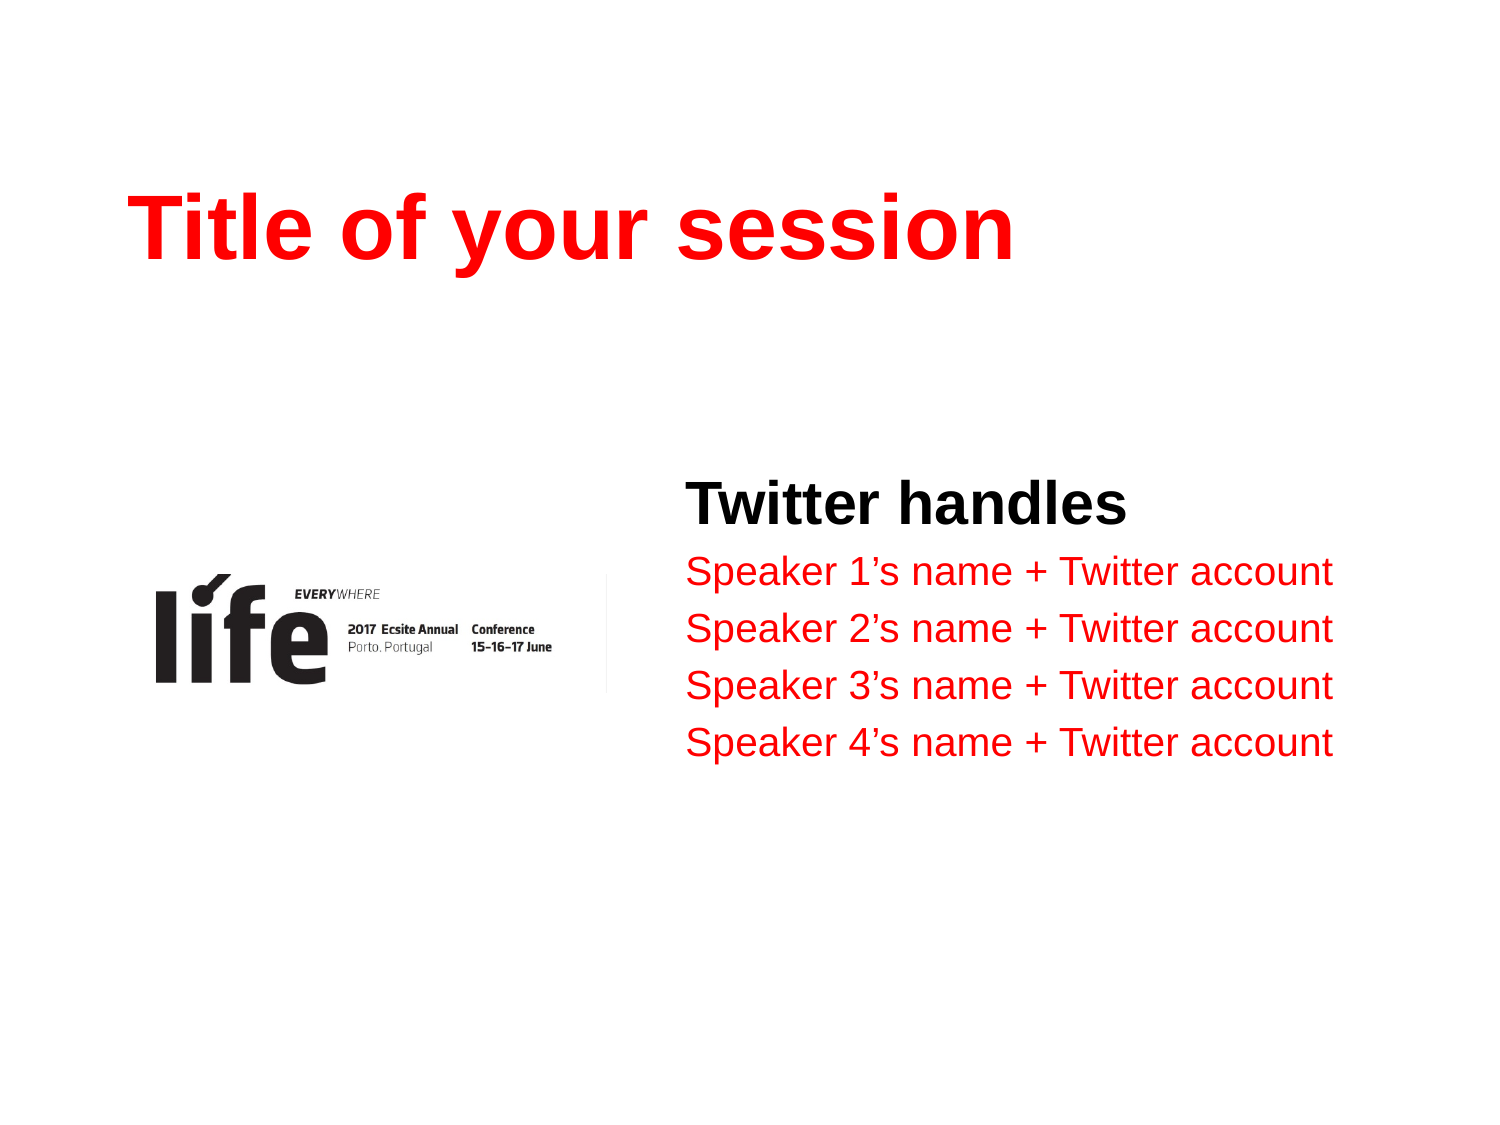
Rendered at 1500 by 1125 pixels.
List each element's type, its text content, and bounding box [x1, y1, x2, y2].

text_box Twitter handles Speaker 1’s name + Twitter account Speaker 2’s name + Twitter account Speaker 3’s name + Twitter account Speaker 4’s name + Twitter account [670, 456, 1391, 902]
text_box Title of your session [112, 101, 1388, 343]
picture [134, 573, 608, 693]
